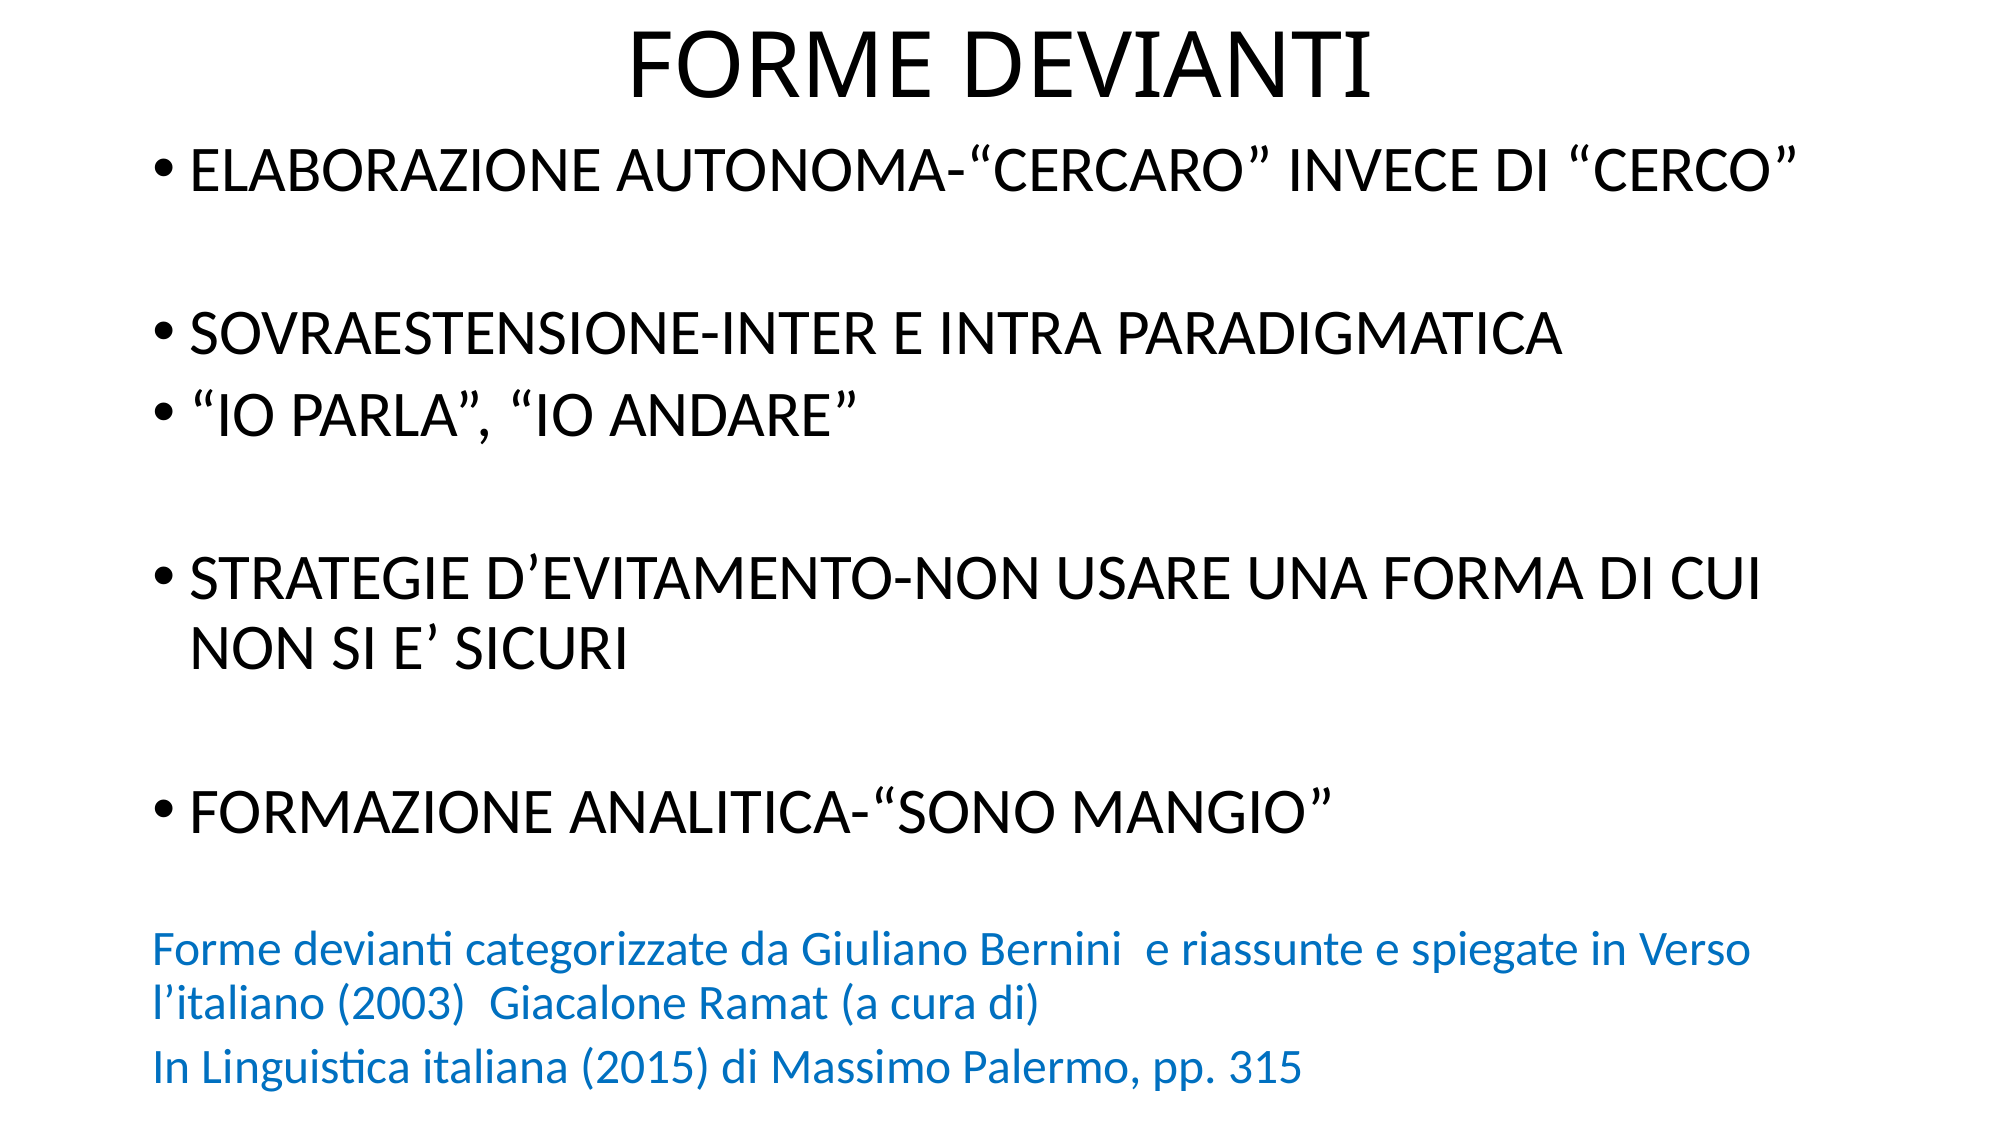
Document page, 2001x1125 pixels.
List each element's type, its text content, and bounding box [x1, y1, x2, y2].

title FORME DEVIANTI [137, 0, 1863, 128]
list ELABORAZIONE AUTONOMA-“CERCARO” INVECE DI “CERCO” SOVRAESTENSIONE-INTER E INTRA PARADIGMATICA “IO PARLA”, “IO ANDARE” STRATEGIE D’EVITAMENTO-NON USARE UNA FORMA DI CUI NON SI E’ SICURI FORMAZIONE ANALITICA-“SONO MANGIO” Forme devianti categorizzate da Giuliano Bernini e riassunte e spiegate in Verso l’italiano (2003) Giacalone Ramat (a cura di) In Linguistica italiana (2015) di Massimo Palermo, pp. 315 [137, 128, 1863, 1111]
